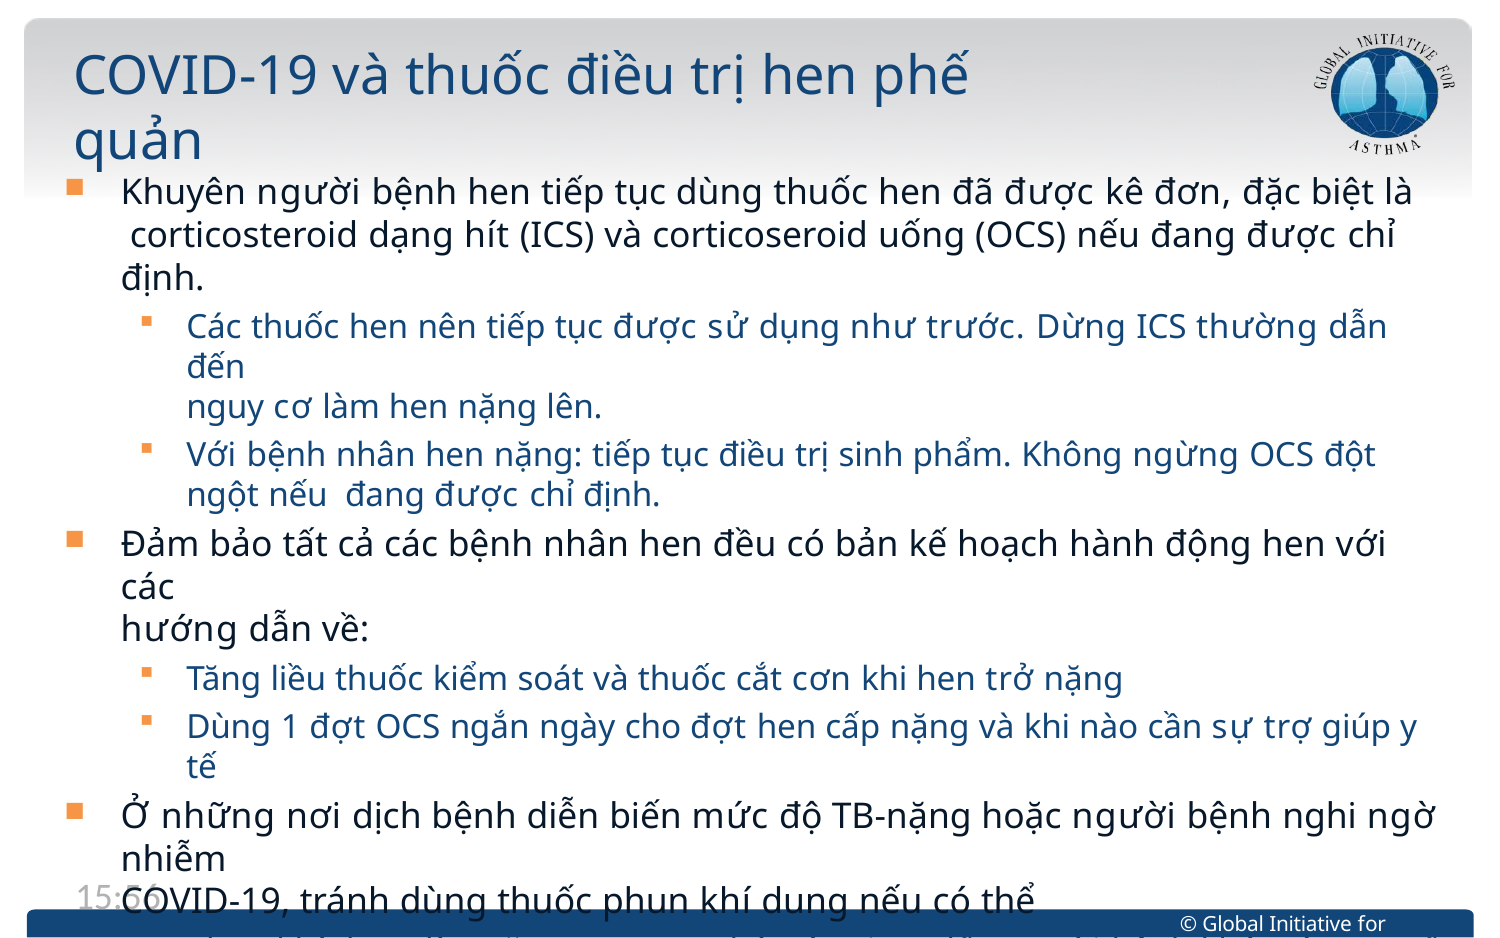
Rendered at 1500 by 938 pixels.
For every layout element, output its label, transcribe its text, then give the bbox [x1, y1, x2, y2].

text_box © Global Initiative for Asthma [1177, 910, 1452, 938]
text_box Khuyên người bệnh hen tiếp tục dùng thuốc hen đã được kê đơn, đặc biệt là corticosteroid dạng hít (ICS) và corticoseroid uống (OCS) nếu đang được chỉ định. Các thuốc hen nên tiếp tục được sử dụng như trước. Dừng ICS thường dẫn đến nguy cơ làm hen nặng lên. Với bệnh nhân hen nặng: tiếp tục điều trị sinh phẩm. Không ngừng OCS đột ngột nếu đang được chỉ định. Đảm bảo tất cả các bệnh nhân hen đều có bản kế hoạch hành động hen với các hướng dẫn về: Tăng liều thuốc kiểm soát và thuốc cắt cơn khi hen trở nặng Dùng 1 đợt OCS ngắn ngày cho đợt hen cấp nặng và khi nào cần sự trợ giúp y tế Ở những nơi dịch bệnh diễn biến mức độ TB-nặng hoặc người bệnh nghi ngờ nhiễm COVID-19, tránh dùng thuốc phun khí dung nếu có thể Phun khí dung làm tăng nguy cơ phát tán virus đến người bệnh khác và NV y tế Trong đợt hen cấp, ưu tiên lựa chọn bình xịt định liều chuẩn kết hợp buồng đệm với ống ngậm hoặc mặt nạ khít nếu cần, trừ trong cơn hen nặng [62, 167, 1458, 938]
picture [24, 18, 1472, 198]
title COVID-19 và thuốc điều trị hen phế quản [71, 38, 1072, 198]
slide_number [75, 871, 420, 919]
